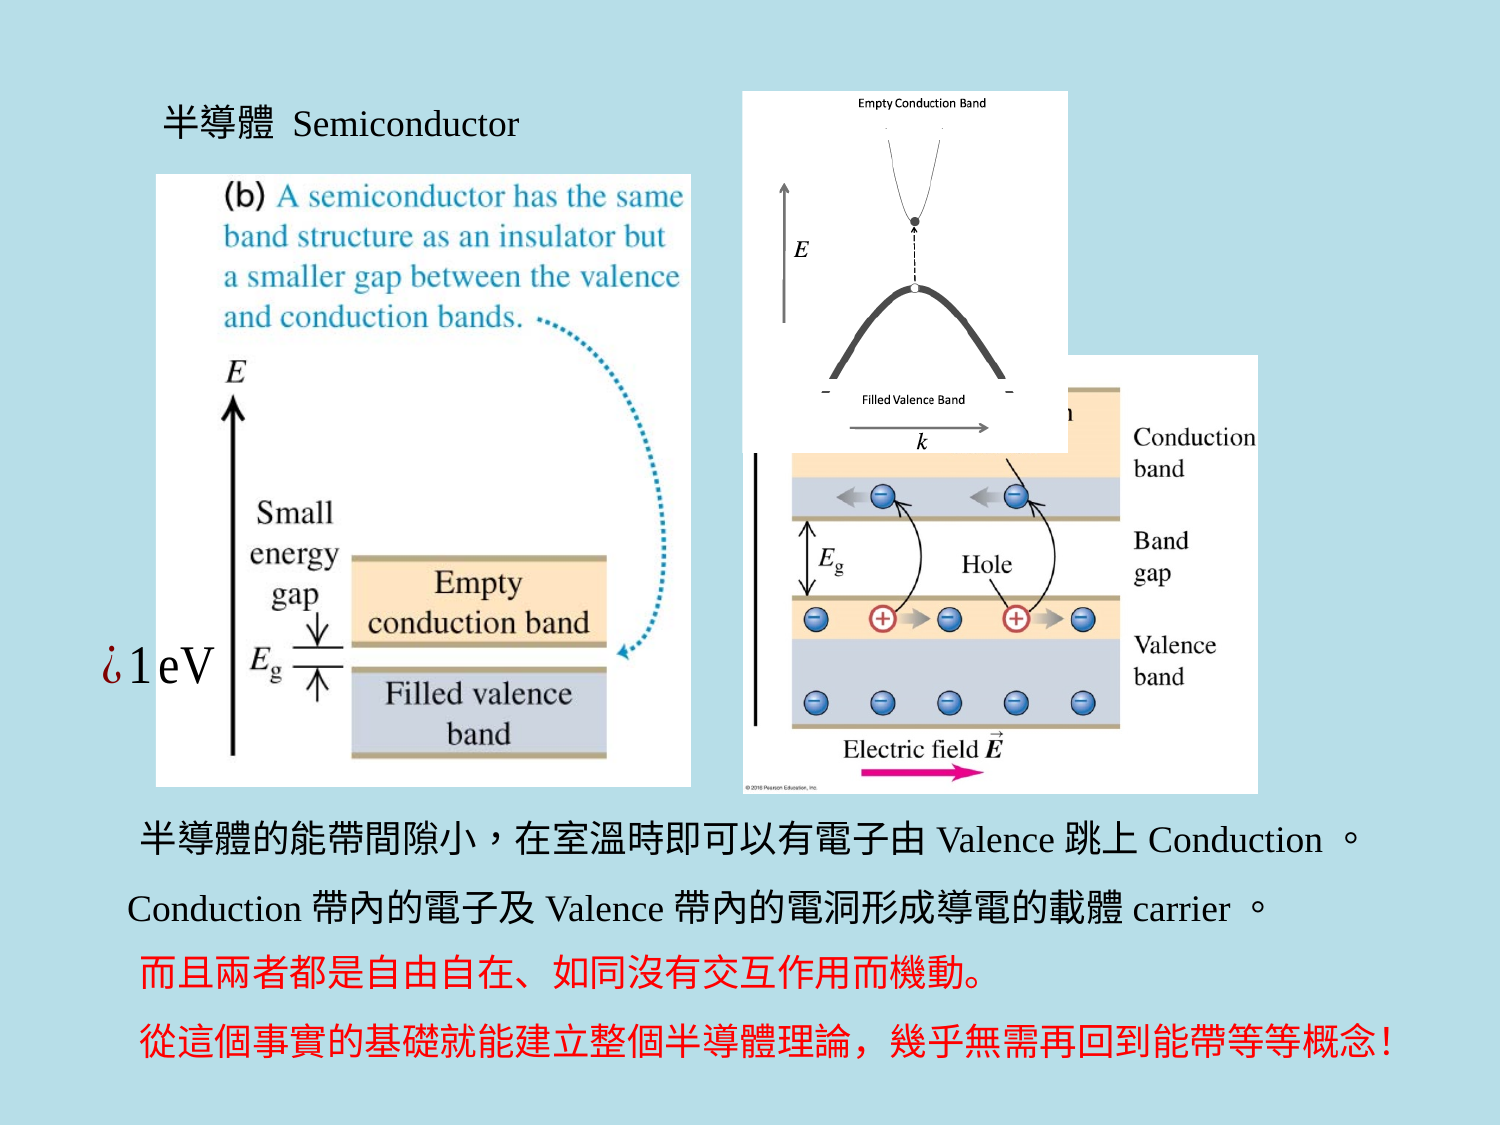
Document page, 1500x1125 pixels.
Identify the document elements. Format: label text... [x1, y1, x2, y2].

picture [742, 91, 1259, 794]
text_box 半導體的能帶間隙小，在室溫時即可以有電子由Valence跳上Conduction。 [124, 807, 1393, 868]
text_box 從這個事實的基礎就能建立整個半導體理論，幾乎無需再回到能帶等等概念！ [124, 1010, 1472, 1071]
text_box Conduction帶內的電子及Valence帶內的電洞形成導電的載體carrier。 [112, 876, 1292, 937]
text_box 半導體 Semiconductor [147, 91, 597, 152]
picture [155, 165, 692, 787]
text_box 而且兩者都是自由自在、如同沒有交互作用而機動。 [124, 941, 1224, 1002]
